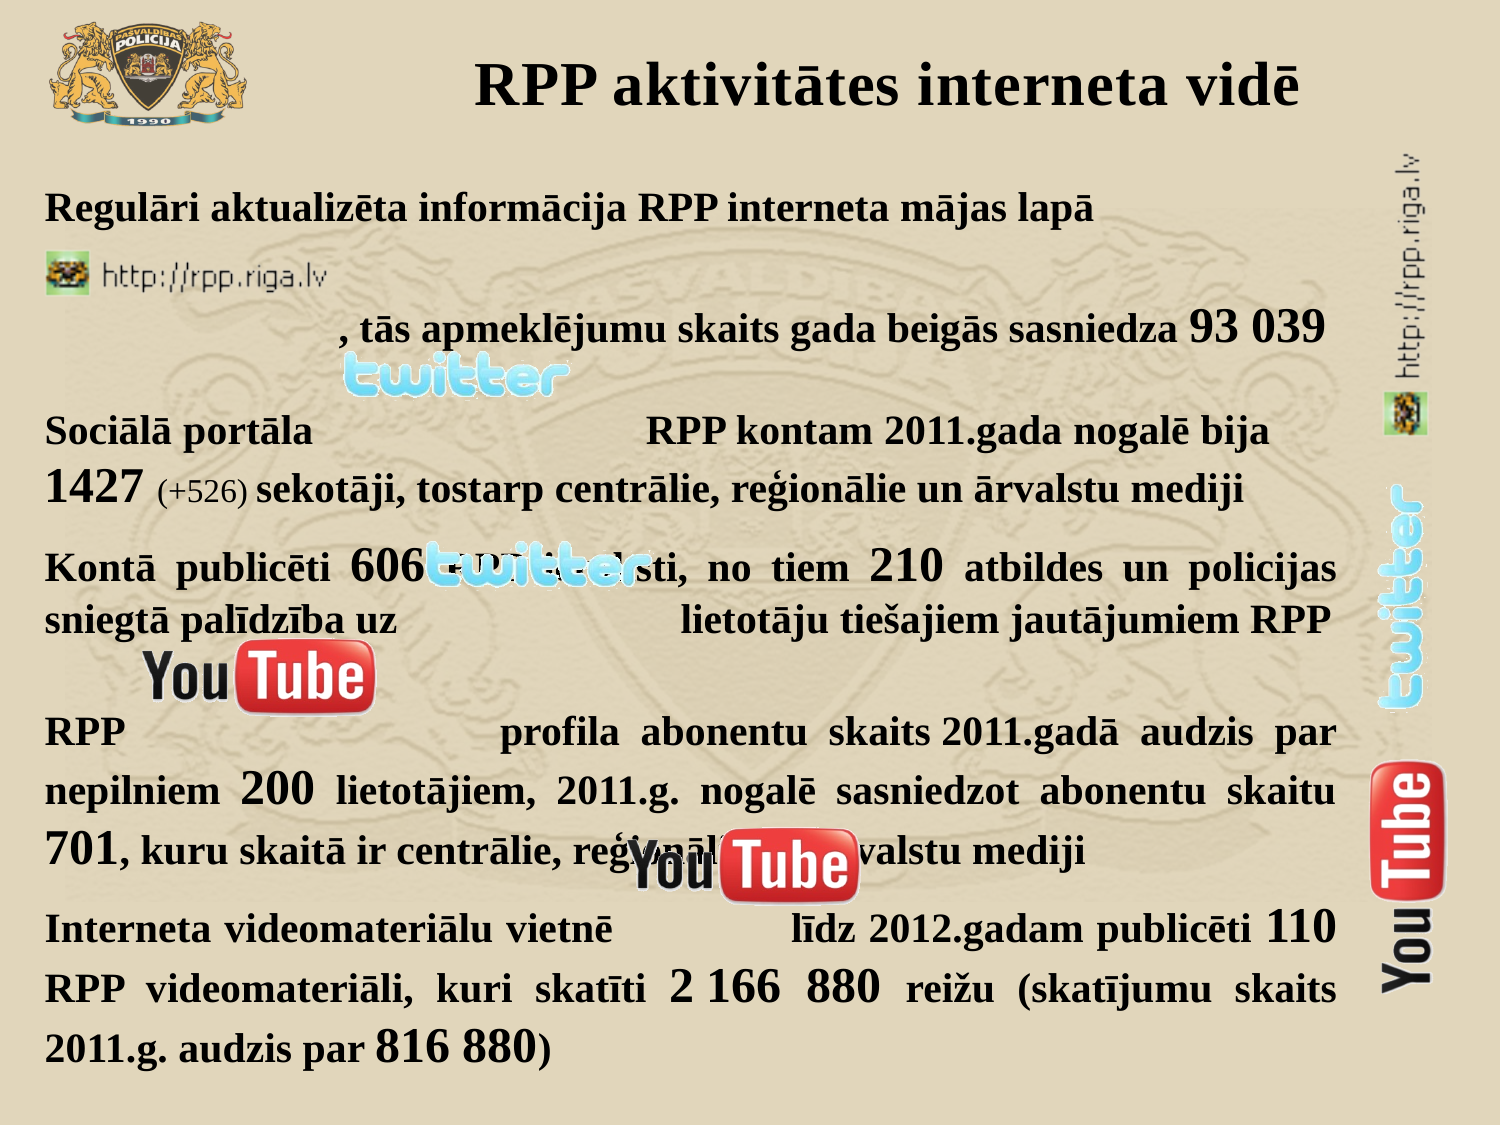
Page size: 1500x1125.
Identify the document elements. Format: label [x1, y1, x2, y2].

text_box [1328, 148, 1483, 1012]
text_box [608, 786, 877, 941]
picture [418, 539, 668, 599]
text_box [0, 0, 1500, 1125]
picture [40, 243, 334, 305]
text_box [123, 598, 393, 752]
picture [0, 0, 290, 148]
picture [336, 349, 586, 409]
